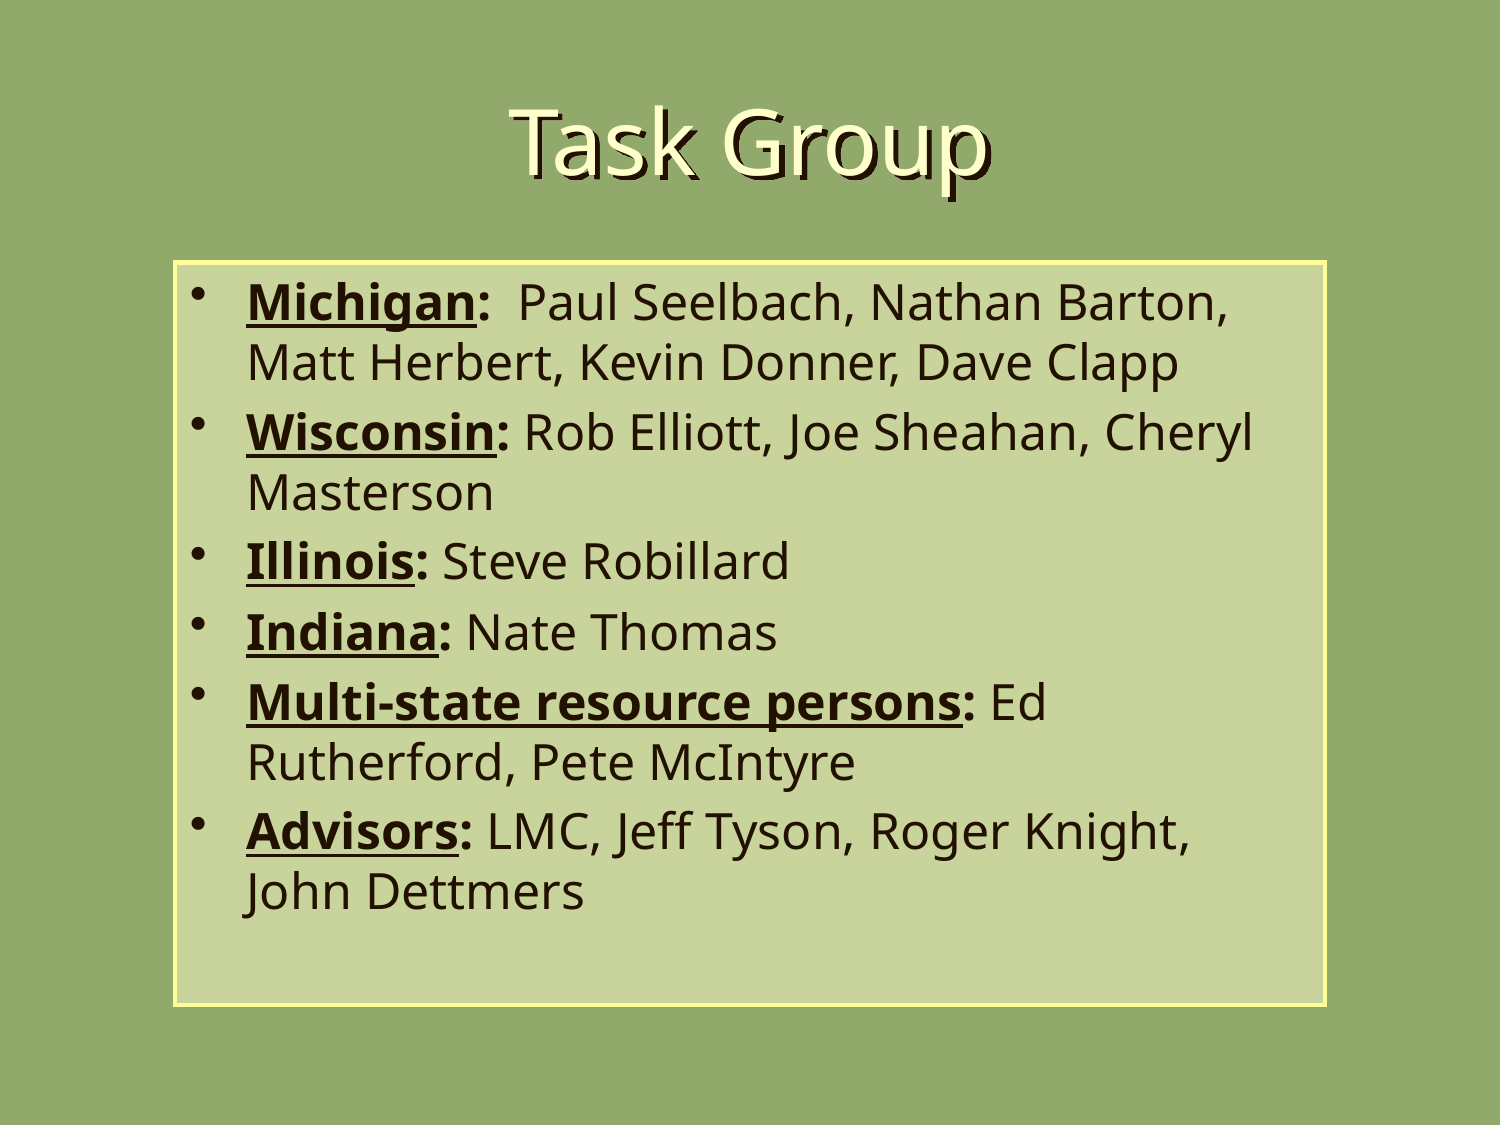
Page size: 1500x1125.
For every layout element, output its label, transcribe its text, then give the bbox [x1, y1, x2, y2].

list Michigan: Paul Seelbach, Nathan Barton, Matt Herbert, Kevin Donner, Dave Clapp Wisconsin: Rob Elliott, Joe Sheahan, Cheryl Masterson Illinois: Steve Robillard Indiana: Nate Thomas Multi-state resource persons: Ed Rutherford, Pete McIntyre Advisors: LMC, Jeff Tyson, Roger Knight, John Dettmers [173, 260, 1327, 1007]
title Task Group [74, 44, 1426, 233]
